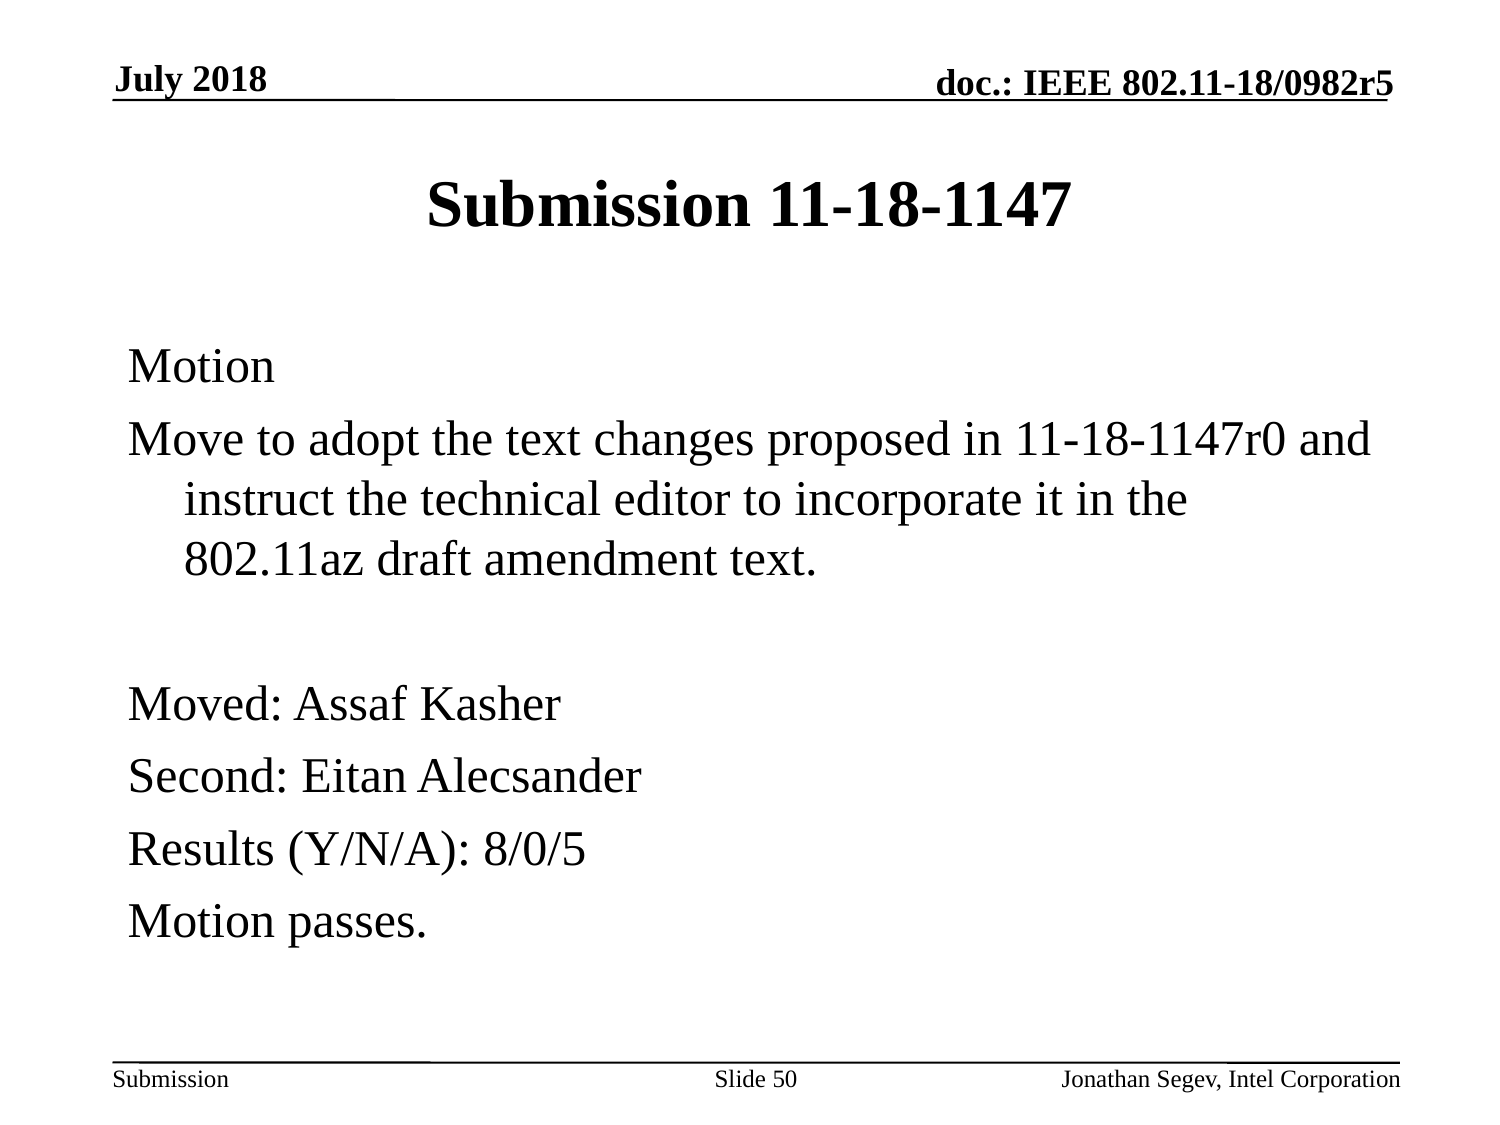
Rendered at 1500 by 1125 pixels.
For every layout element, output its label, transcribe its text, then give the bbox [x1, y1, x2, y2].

footer Jonathan Segev, Intel Corporation [878, 1061, 1402, 1093]
title Submission 11-18-1147 [112, 112, 1388, 288]
list Motion Move to adopt the text changes proposed in 11-18-1147r0 and instruct the technical editor to incorporate it in the 802.11az draft amendment text. Moved: Assaf Kasher Second: Eitan Alecsander Results (Y/N/A): 8/0/5 Motion passes. [112, 324, 1388, 1000]
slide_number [114, 54, 423, 100]
slide_number Slide 50 [712, 1061, 800, 1123]
